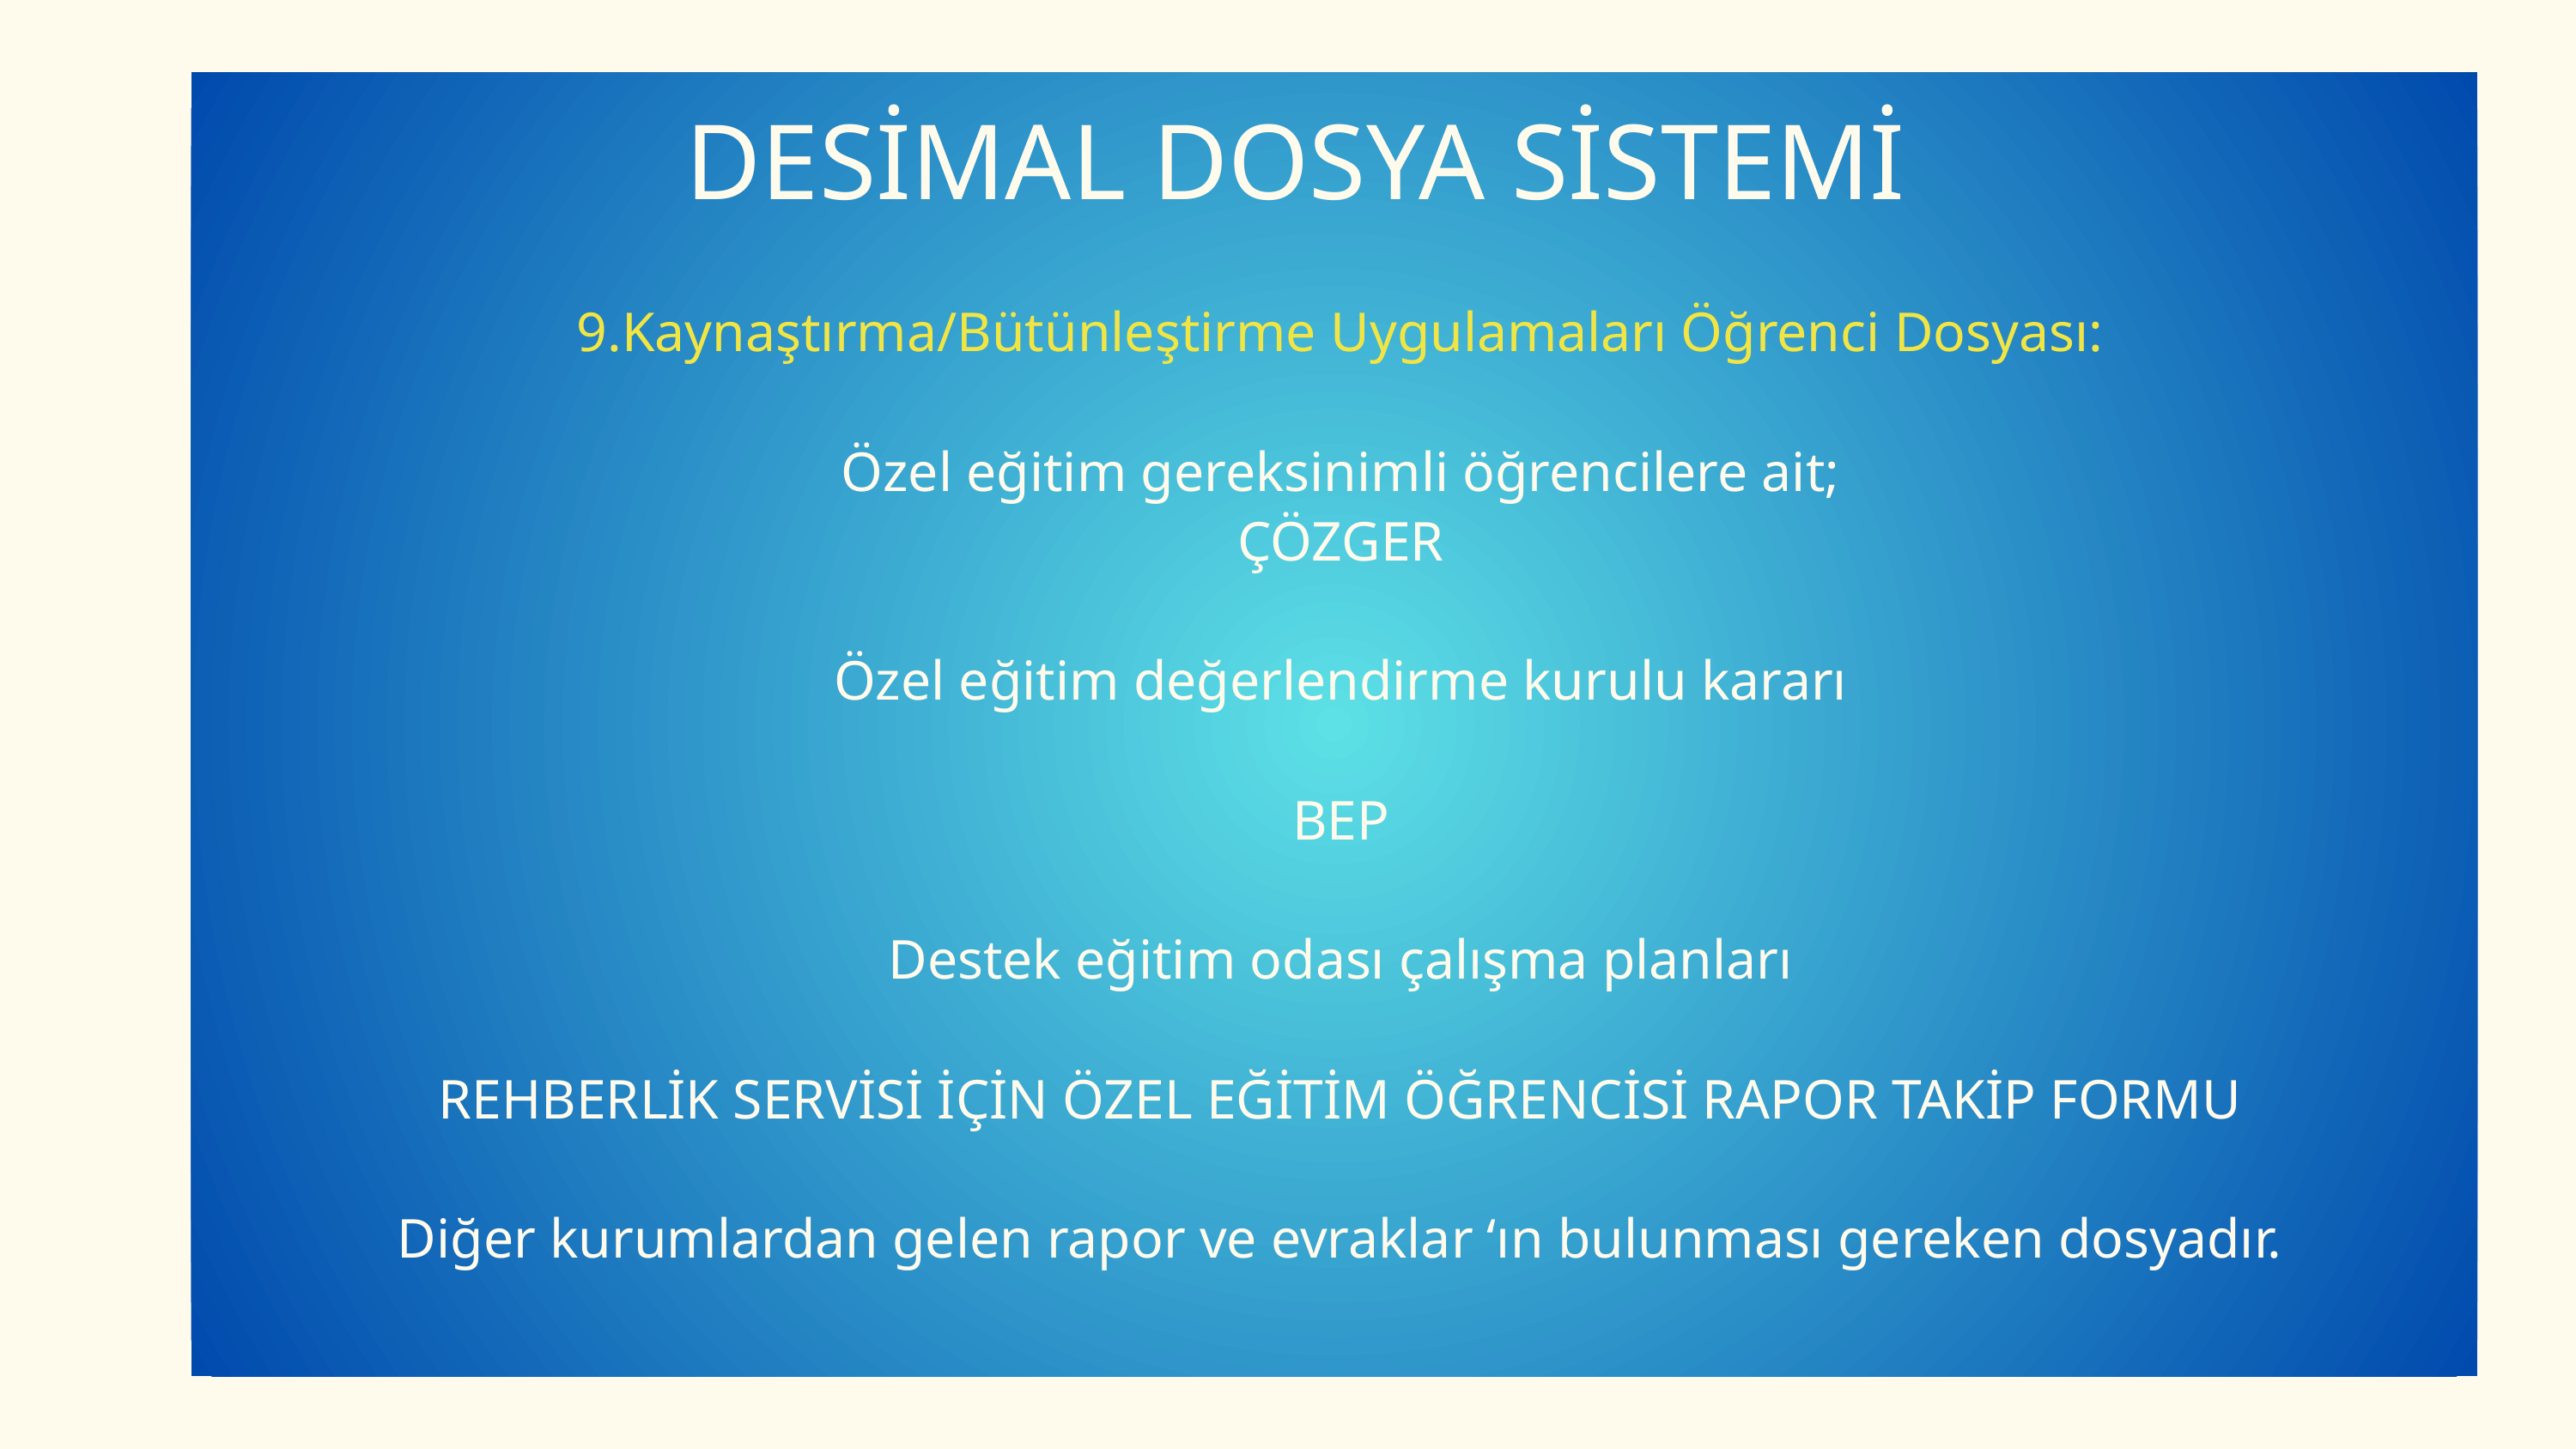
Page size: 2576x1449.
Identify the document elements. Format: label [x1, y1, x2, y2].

text_box [191, 72, 2478, 1377]
